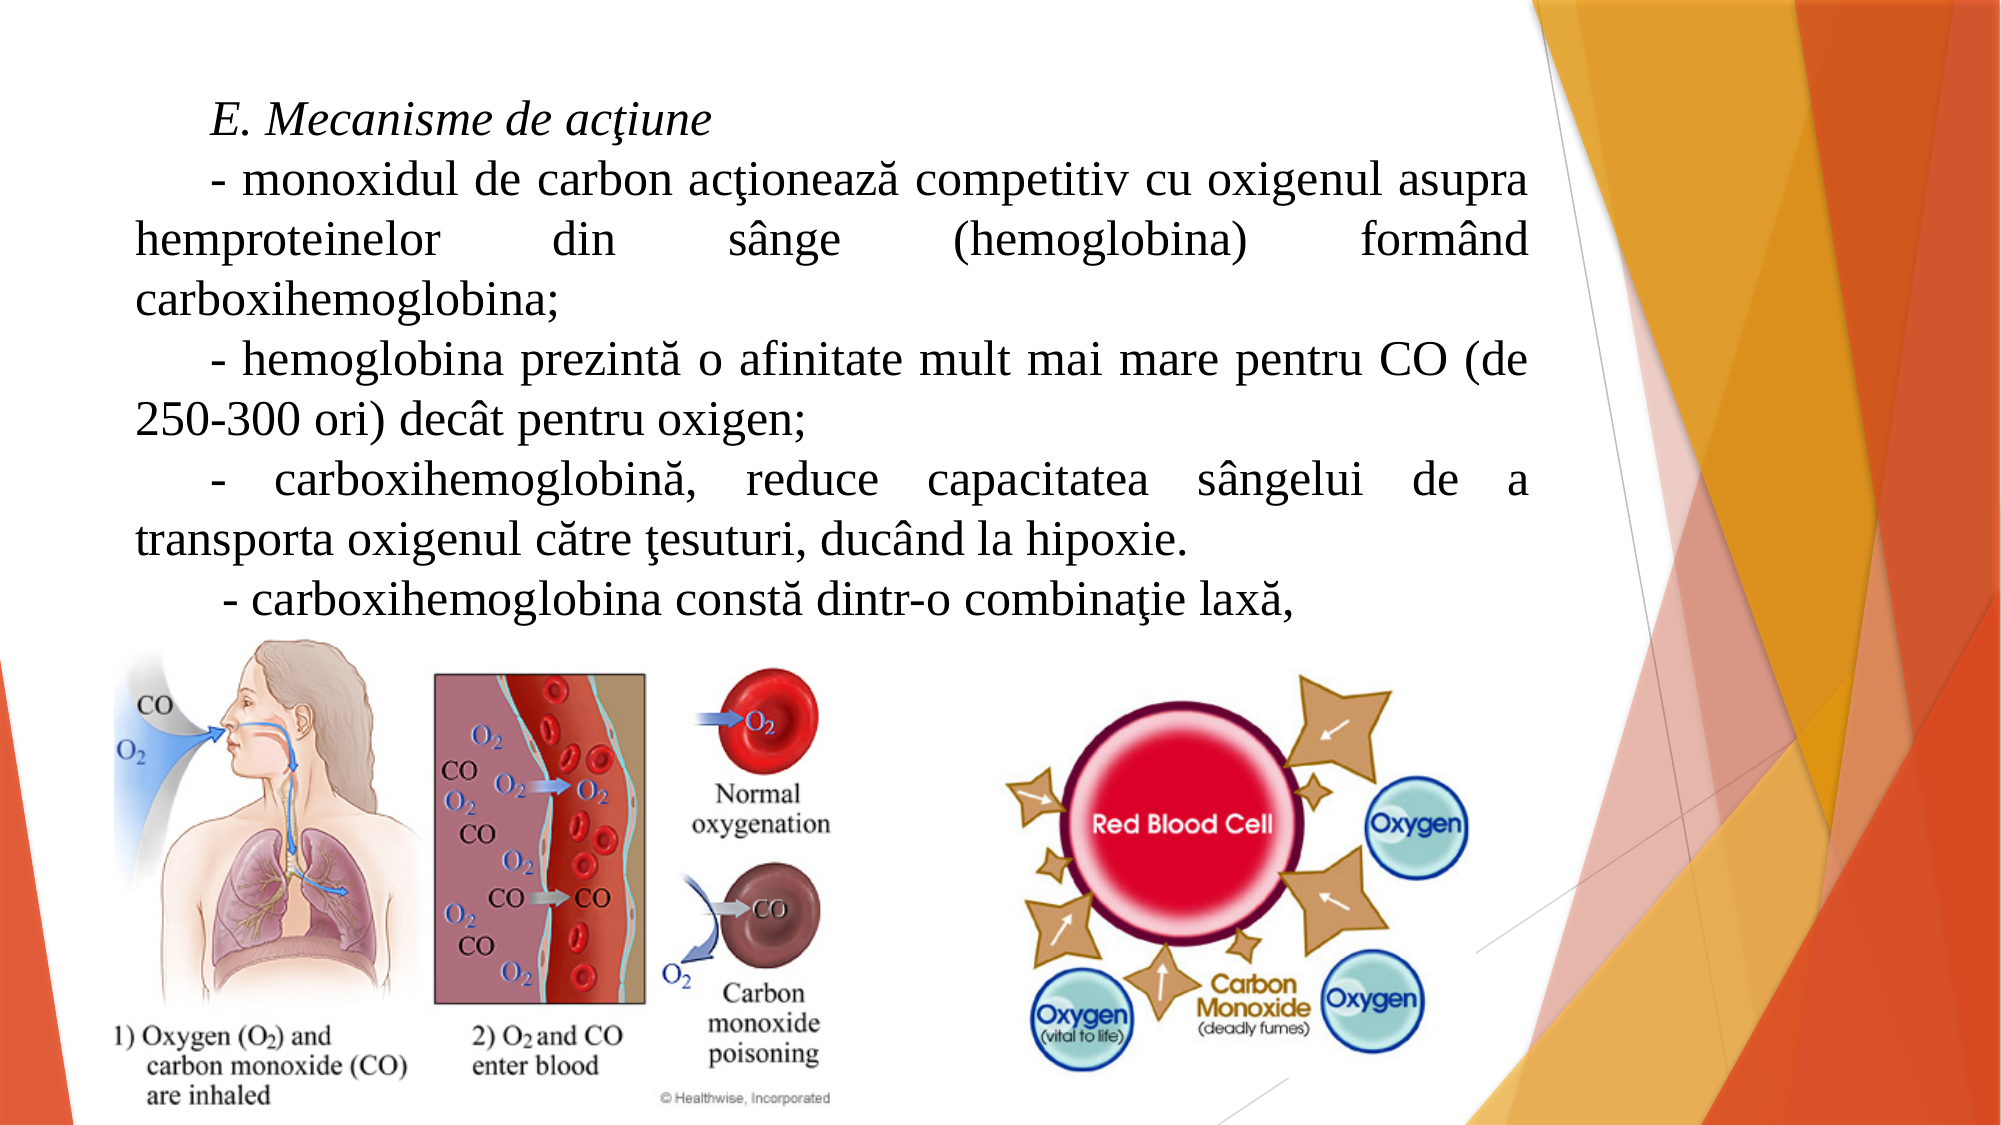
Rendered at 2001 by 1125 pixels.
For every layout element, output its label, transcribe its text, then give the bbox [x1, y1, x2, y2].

picture [113, 638, 834, 1109]
picture [999, 668, 1477, 1079]
text_box E. Mecanisme de acţiune - monoxidul de carbon acţionează competitiv cu oxigenul asupra hemproteinelor din sânge (hemoglobina) formând carboxihemoglobina; - hemoglobina prezintă o afinitate mult mai mare pentru CO (de 250-300 ori) decât pentru oxigen; - carboxihemoglobină, reduce capacitatea sângelui de a transporta oxigenul către ţesuturi, ducând la hipoxie. - carboxihemoglobina constă dintr-o combinaţie laxă, reversibilă; [120, 78, 1546, 753]
